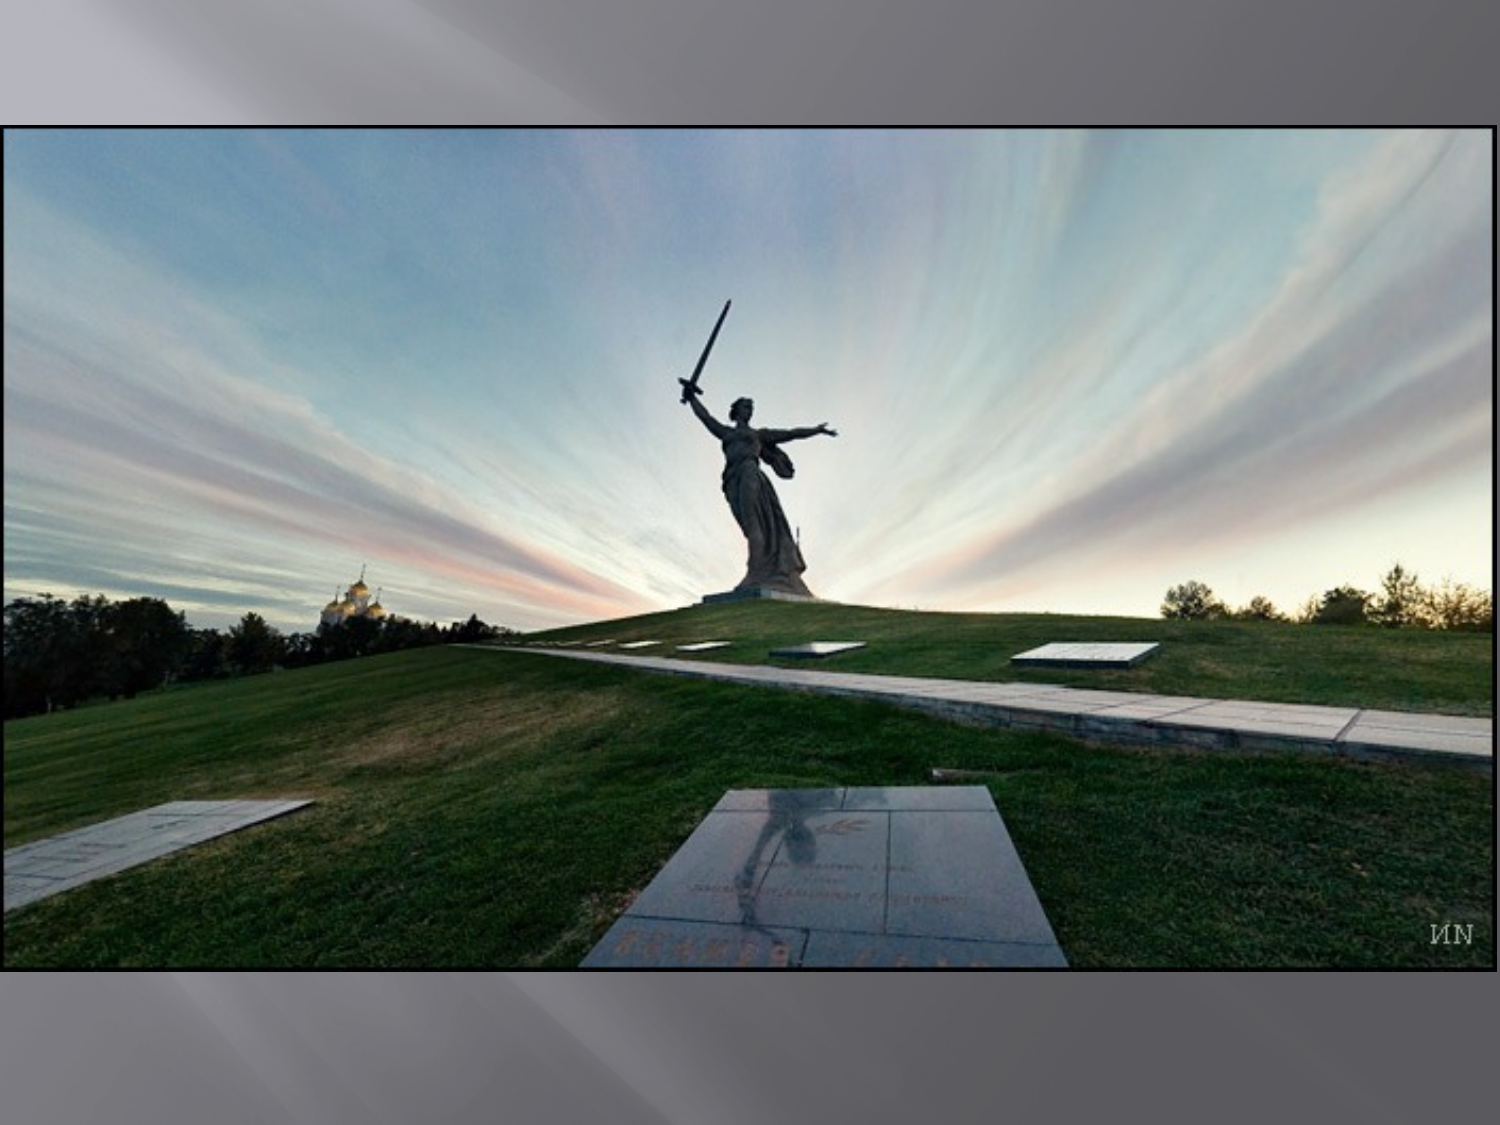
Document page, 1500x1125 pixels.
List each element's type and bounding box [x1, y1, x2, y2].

list [0, 125, 1497, 972]
